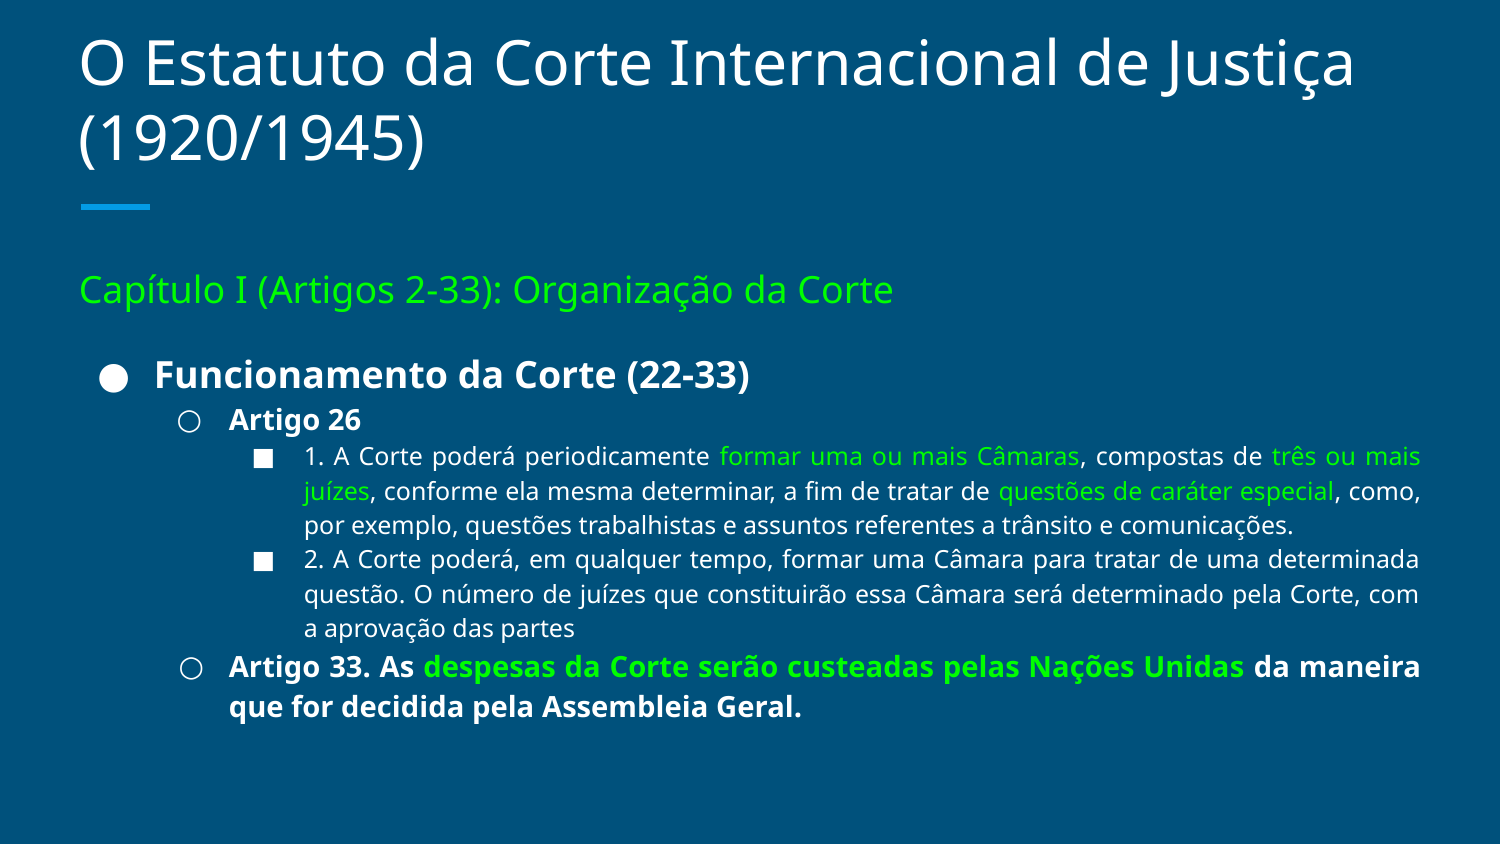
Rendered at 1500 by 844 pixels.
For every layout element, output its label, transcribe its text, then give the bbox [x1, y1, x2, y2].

title O Estatuto da Corte Internacional de Justiça (1920/1945) [63, 75, 1437, 188]
list Capítulo I (Artigos 2-33): Organização da Corte Funcionamento da Corte (22-33) Artigo 26 1. A Corte poderá periodicamente formar uma ou mais Câmaras, compostas de três ou mais juízes, conforme ela mesma determinar, a fim de tratar de questões de caráter especial, como, por exemplo, questões trabalhistas e assuntos referentes a trânsito e comunicações. 2. A Corte poderá, em qualquer tempo, formar uma Câmara para tratar de uma determinada questão. O número de juízes que constituirão essa Câmara será determinado pela Corte, com a aprovação das partes Artigo 33. As despesas da Corte serão custeadas pelas Nações Unidas da maneira que for decidida pela Assembleia Geral. [63, 244, 1437, 750]
